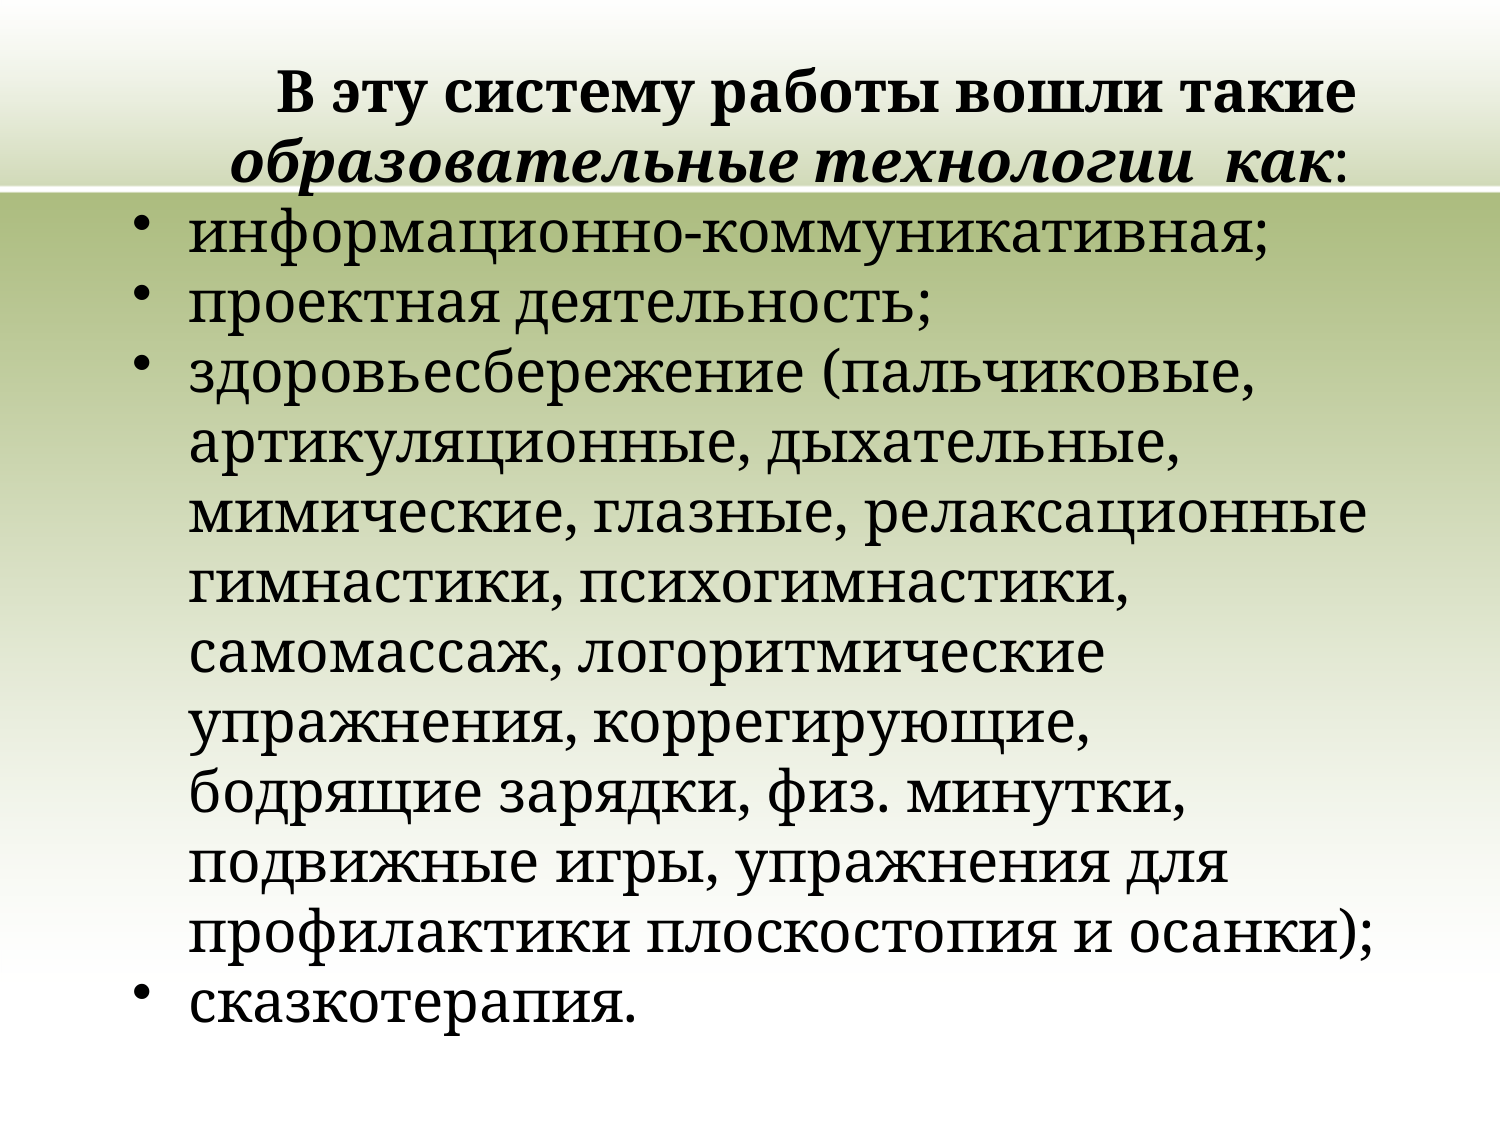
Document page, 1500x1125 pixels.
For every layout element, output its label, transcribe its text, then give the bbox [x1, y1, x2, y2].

picture [0, 0, 1500, 1125]
list В эту систему работы вошли такие образовательные технологии как: информационно-коммуникативная; проектная деятельность; здоровьесбережение (пальчиковые, артикуляционные, дыхательные, мимические, глазные, релаксационные гимнастики, психогимнастики, самомассаж, логоритмические упражнения, коррегирующие, бодрящие зарядки, физ. минутки, подвижные игры, упражнения для профилактики плоскостопия и осанки); сказкотерапия. [116, 46, 1407, 1067]
